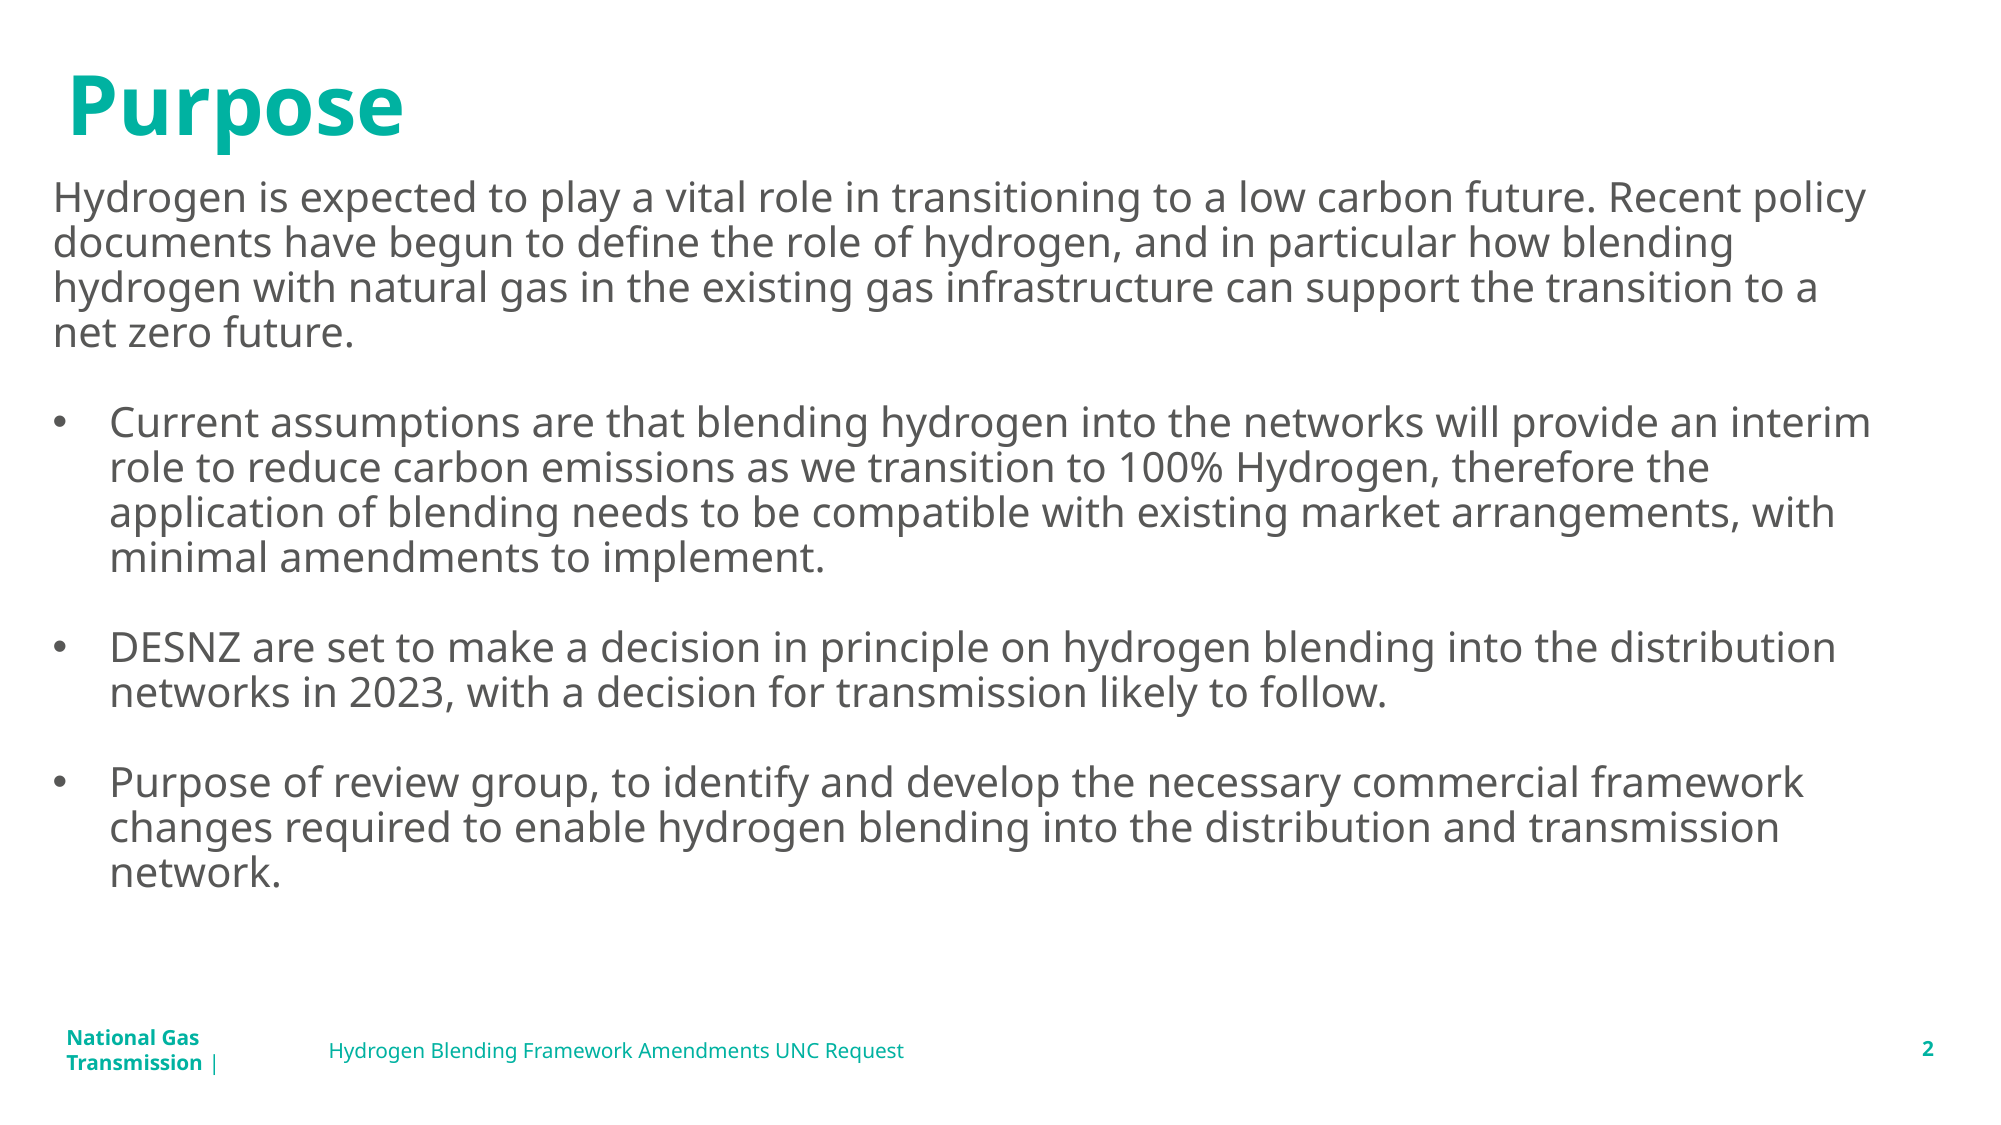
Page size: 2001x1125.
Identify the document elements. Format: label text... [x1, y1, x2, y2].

slide_number 2 [1862, 1031, 1934, 1068]
list Hydrogen is expected to play a vital role in transitioning to a low carbon future. Recent policy documents have begun to define the role of hydrogen, and in particular how blending hydrogen with natural gas in the existing gas infrastructure can support the transition to a net zero future. Current assumptions are that blending hydrogen into the networks will provide an interim role to reduce carbon emissions as we transition to 100% Hydrogen, therefore the application of blending needs to be compatible with existing market arrangements, with minimal amendments to implement. DESNZ are set to make a decision in principle on hydrogen blending into the distribution networks in 2023, with a decision for transmission likely to follow. Purpose of review group, to identify and develop the necessary commercial framework changes required to enable hydrogen blending into the distribution and transmission network. [52, 176, 1890, 949]
title Purpose [66, 63, 1934, 249]
footer Hydrogen Blending Framework Amendments UNC Request [328, 1031, 1414, 1068]
